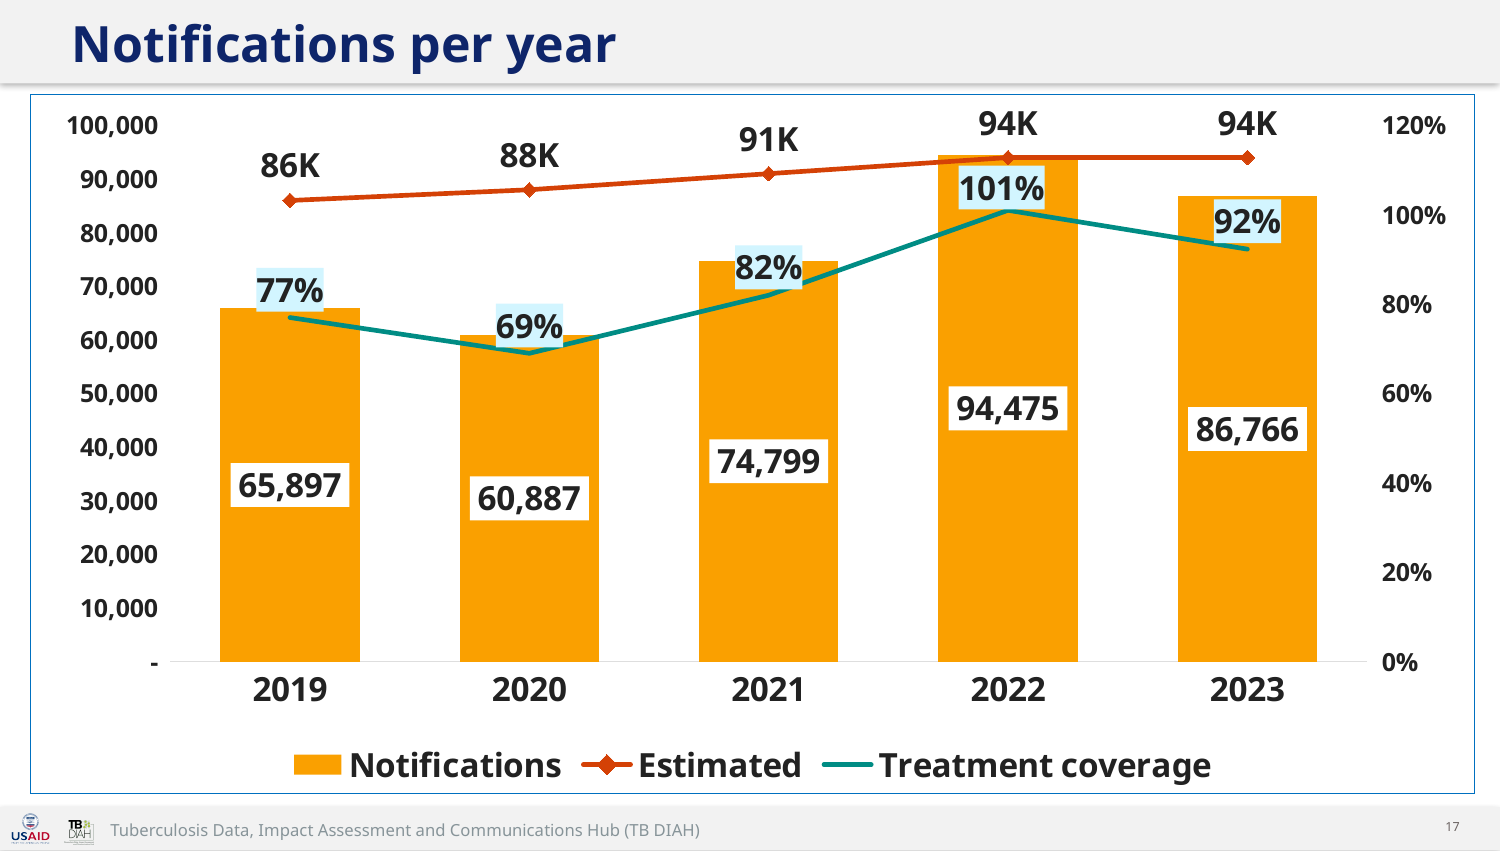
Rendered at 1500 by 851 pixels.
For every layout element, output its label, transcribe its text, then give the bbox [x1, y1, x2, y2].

picture [64, 820, 94, 845]
title Notifications per year [56, 3, 1332, 80]
picture [3, 805, 58, 851]
slide_number 17 [1370, 811, 1475, 843]
chart [30, 93, 1476, 794]
